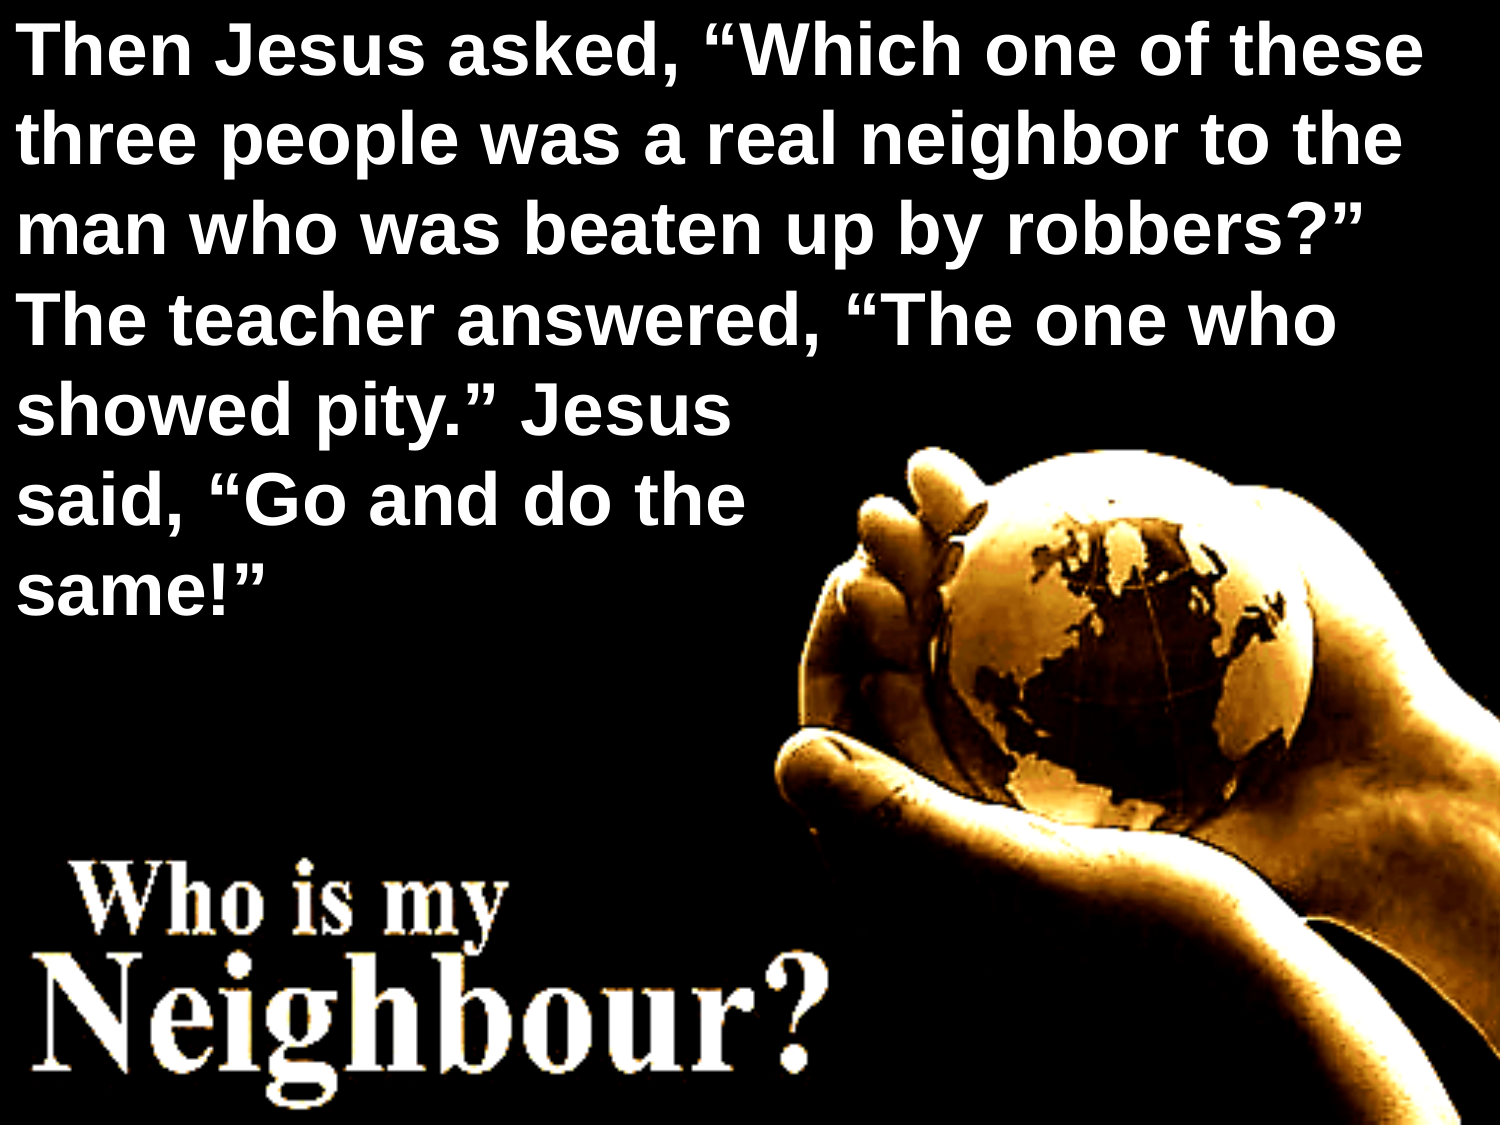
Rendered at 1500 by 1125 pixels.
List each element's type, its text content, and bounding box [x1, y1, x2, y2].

picture [7, 352, 1500, 1125]
text_box Then Jesus asked, “Which one of these three people was a real neighbor to the man who was beaten up by robbers?” The teacher answered, “The one who showed pity.” Jesus said, “Go and do the same!” [0, 0, 1500, 1125]
